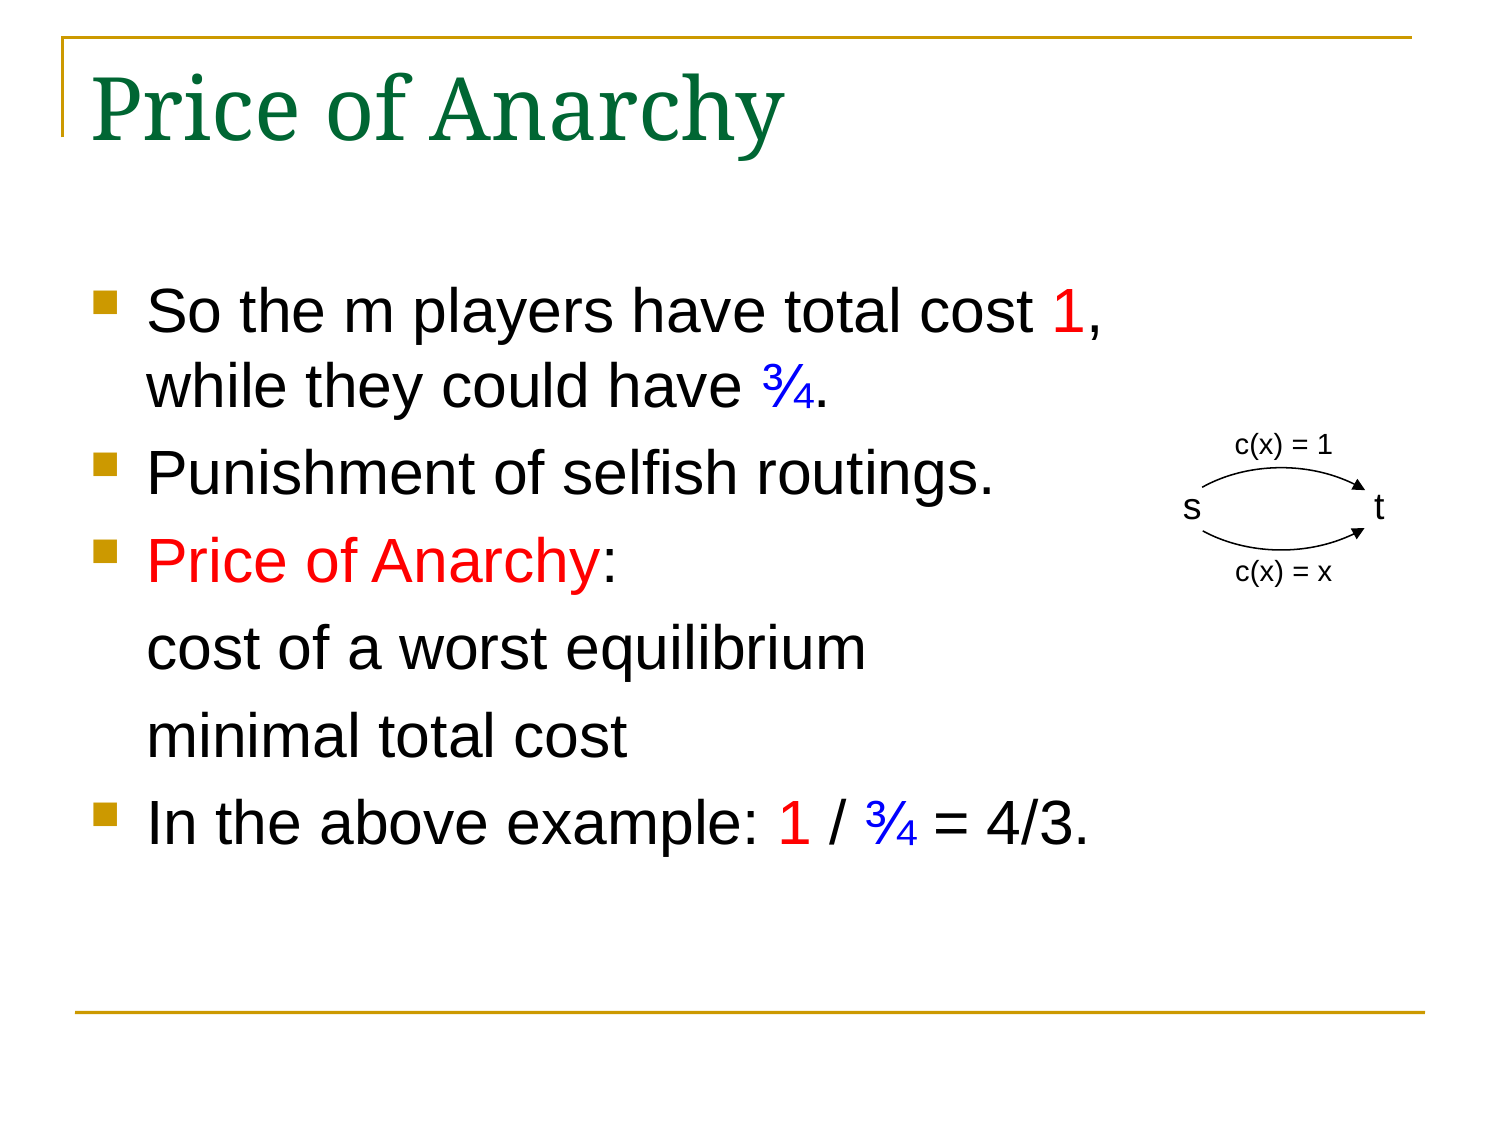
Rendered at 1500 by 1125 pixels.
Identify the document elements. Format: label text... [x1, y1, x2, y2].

text_box [1299, 468, 1366, 509]
text_box [1202, 468, 1365, 545]
text_box c(x) = x [1220, 545, 1348, 595]
text_box c(x) = 1 [1219, 417, 1349, 468]
title Price of Anarchy [75, 45, 1425, 233]
text_box [1202, 468, 1265, 509]
text_box t [1359, 474, 1400, 535]
list So the m players have total cost 1, while they could have ¾. Punishment of selfish routings. Price of Anarchy: cost of a worst equilibrium minimal total cost In the above example: 1 / ¾ = 4/3. [75, 262, 1131, 1006]
text_box s [1168, 474, 1217, 535]
